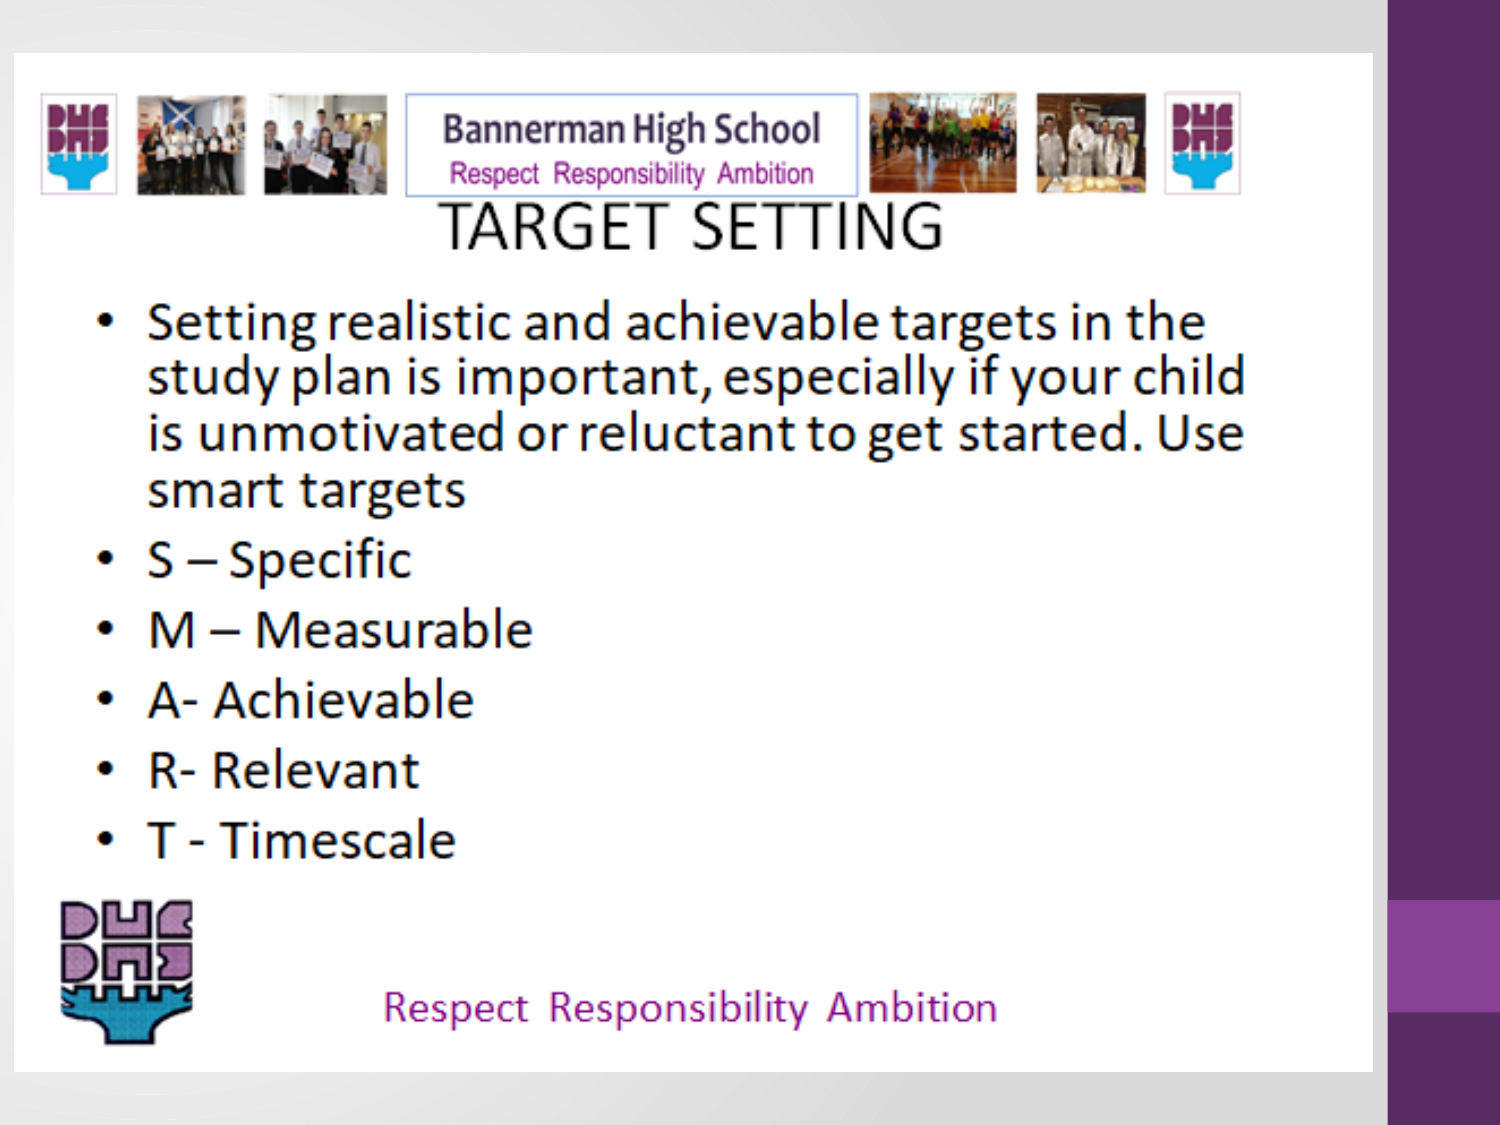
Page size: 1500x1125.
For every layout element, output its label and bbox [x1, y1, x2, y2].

picture [14, 53, 1373, 1072]
